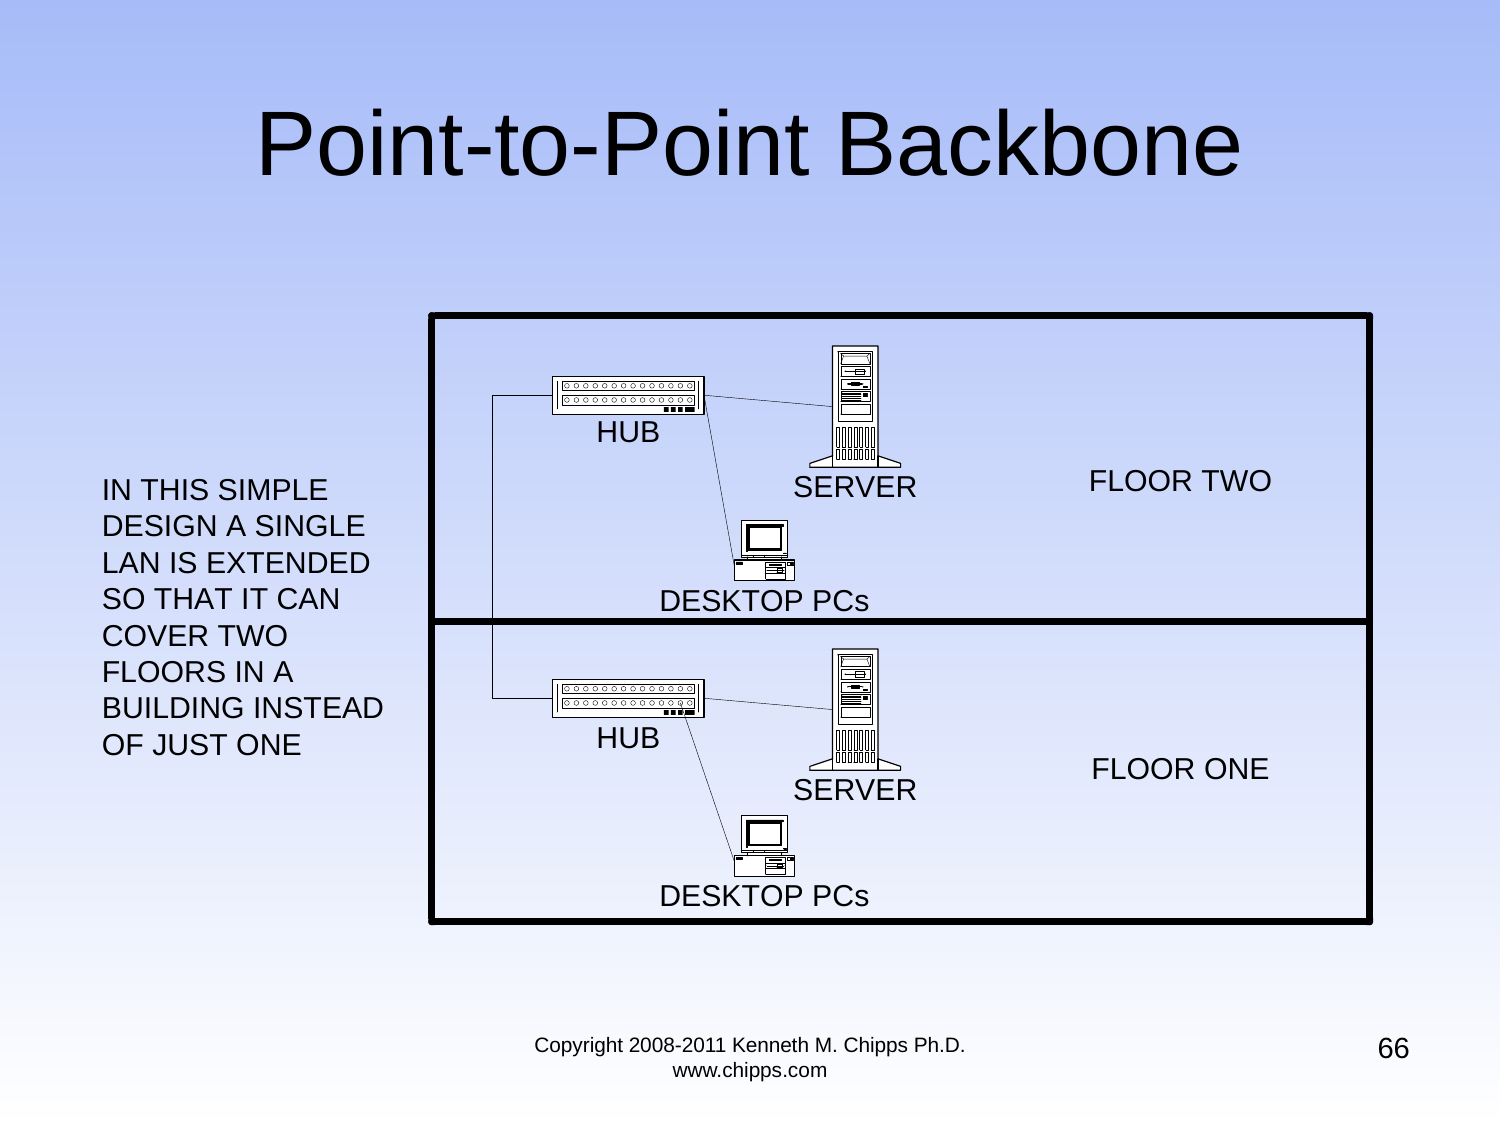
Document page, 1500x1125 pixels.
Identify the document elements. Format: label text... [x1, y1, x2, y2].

title Point-to-Point Backbone [74, 44, 1426, 233]
footer Copyright 2008-2011 Kenneth M. Chipps Ph.D. www.chipps.com [449, 1024, 1051, 1103]
slide_number 66 [1074, 1021, 1426, 1101]
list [99, 310, 1376, 928]
